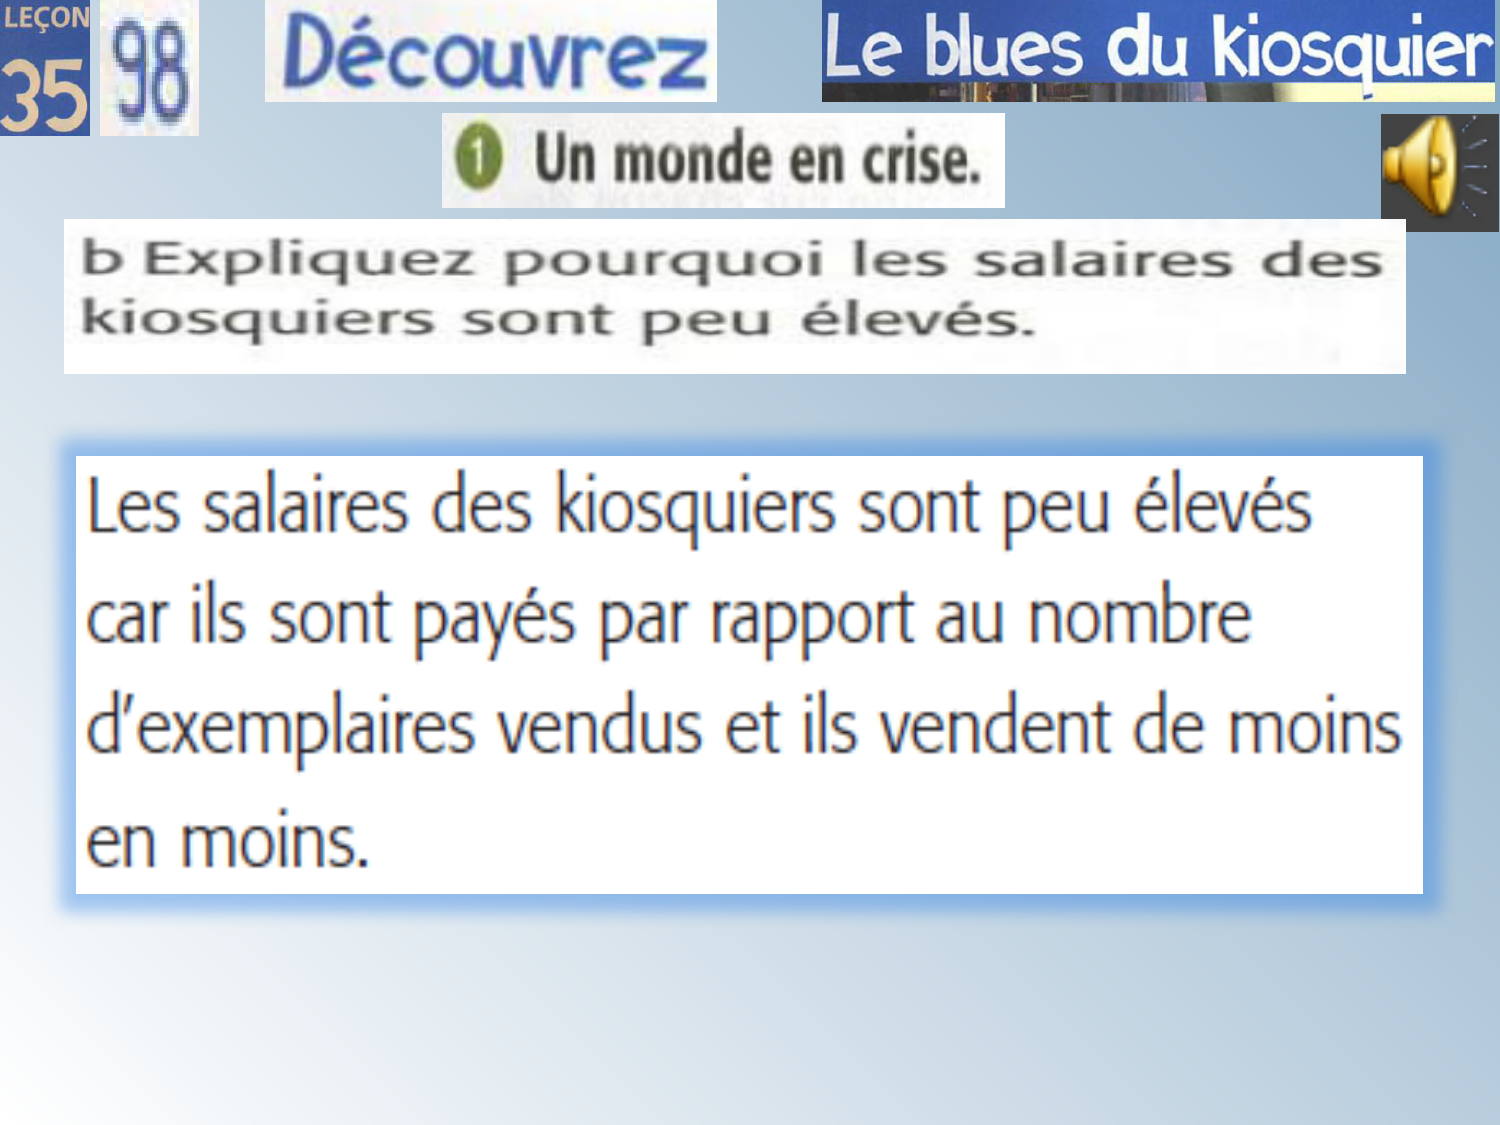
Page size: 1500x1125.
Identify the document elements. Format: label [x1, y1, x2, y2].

picture [76, 455, 1424, 894]
picture [442, 113, 1006, 208]
picture [100, 0, 199, 137]
picture [0, 0, 90, 137]
picture [265, 0, 717, 103]
picture [821, 0, 1495, 102]
picture [64, 113, 1500, 374]
